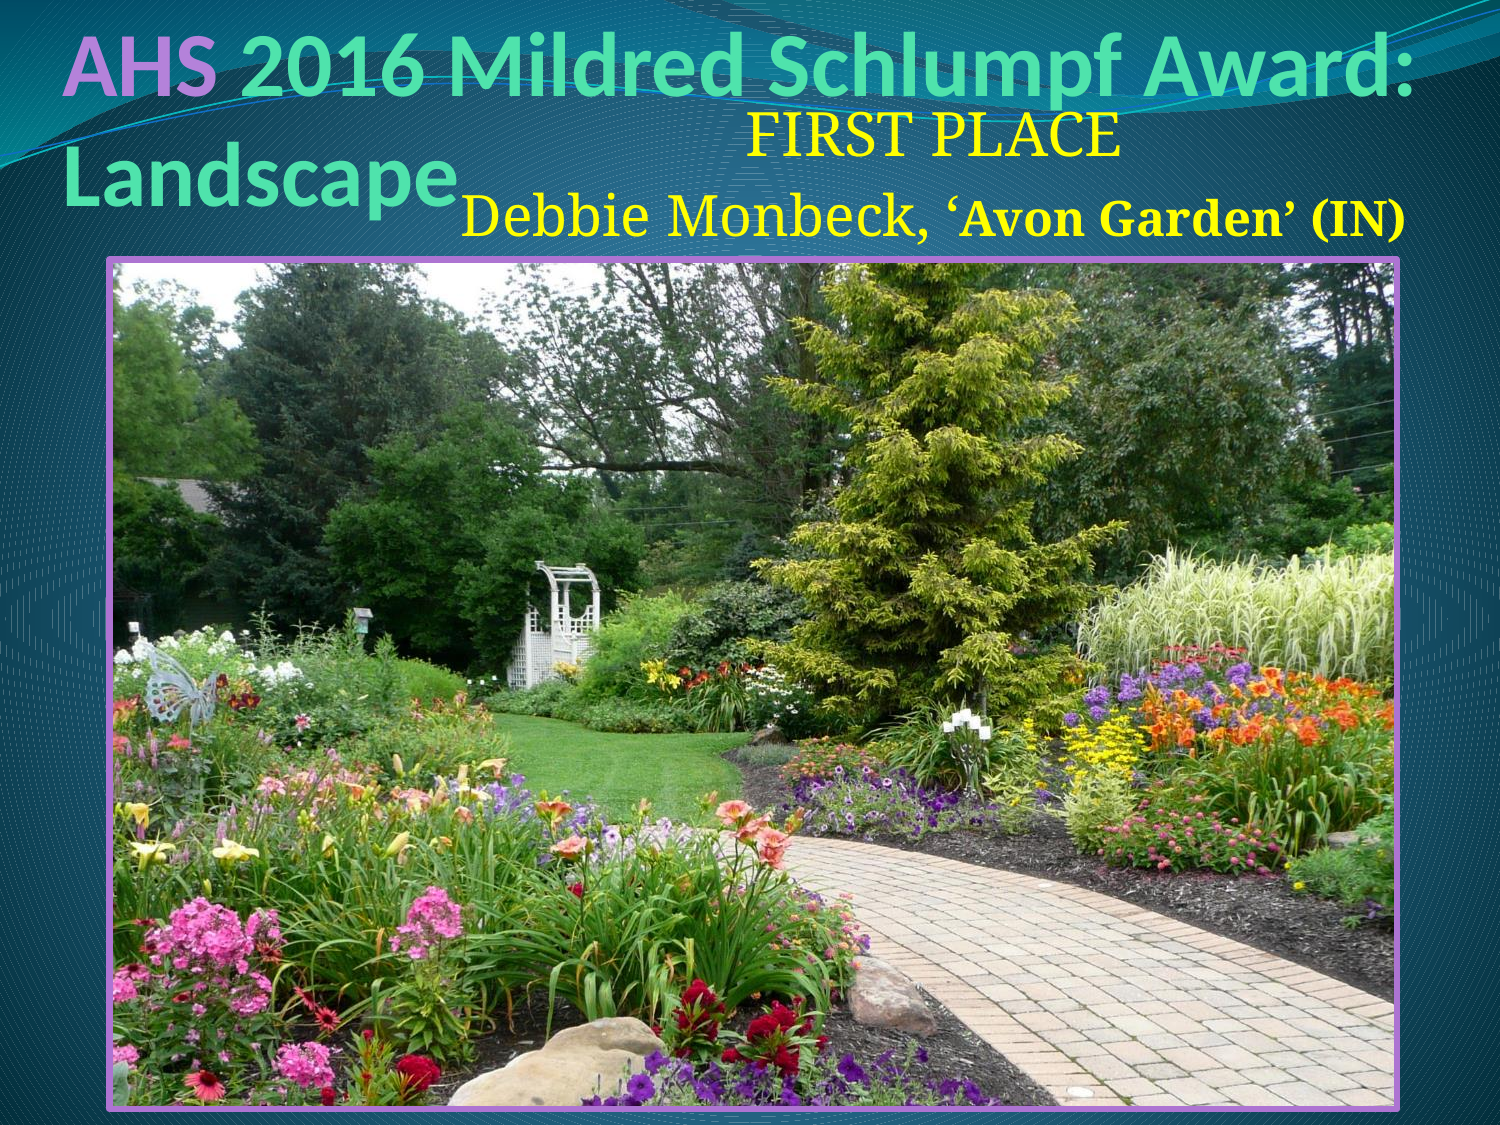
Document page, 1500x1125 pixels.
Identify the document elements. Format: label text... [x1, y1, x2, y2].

picture [112, 262, 1394, 1107]
title AHS 2016 Mildred Schlumpf Award: Landscape [62, 0, 1425, 225]
list FIRST PLACE Debbie Monbeck, ‘Avon Garden’ (IN) [450, 87, 1419, 275]
